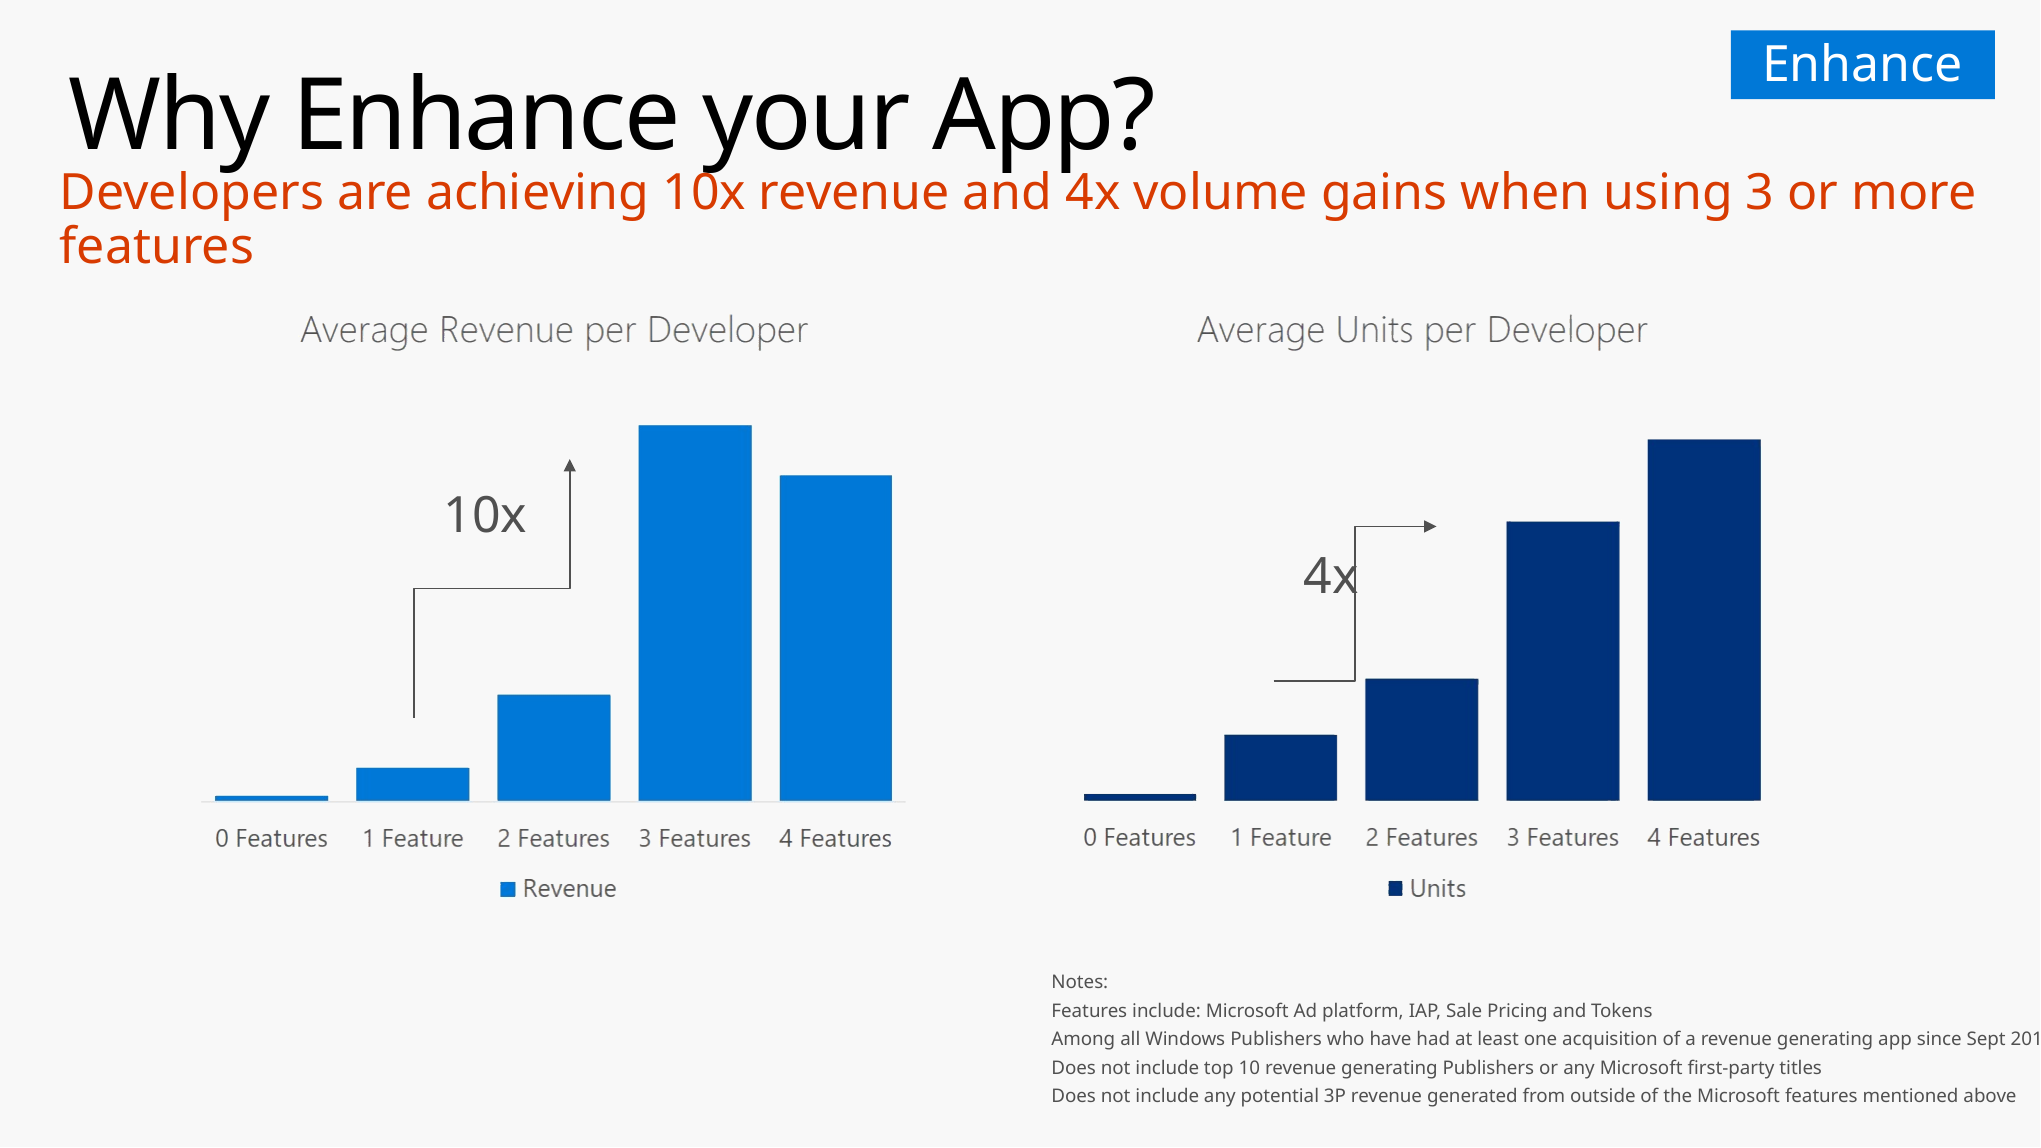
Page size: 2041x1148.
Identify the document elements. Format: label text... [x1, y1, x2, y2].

picture [178, 287, 929, 924]
picture [1047, 287, 1799, 924]
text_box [1273, 526, 1437, 682]
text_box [413, 458, 570, 719]
title Why Enhance your App? [45, 48, 1996, 199]
text_box Developers are achieving 10x revenue and 4x volume gains when using 3 or more features [45, 159, 1995, 492]
text_box Notes: Features include: Microsoft Ad platform, IAP, Sale Pricing and Tokens Among all Windows Publishers who have had at least one acquisition of a revenue generating app since Sept 2015 Does not include top 10 revenue generating Publishers or any Microsoft first-party titles Does not include any potential 3P revenue generated from outside of the Microsoft features mentioned above [1021, 948, 2041, 1131]
text_box Enhance [1730, 30, 1995, 100]
